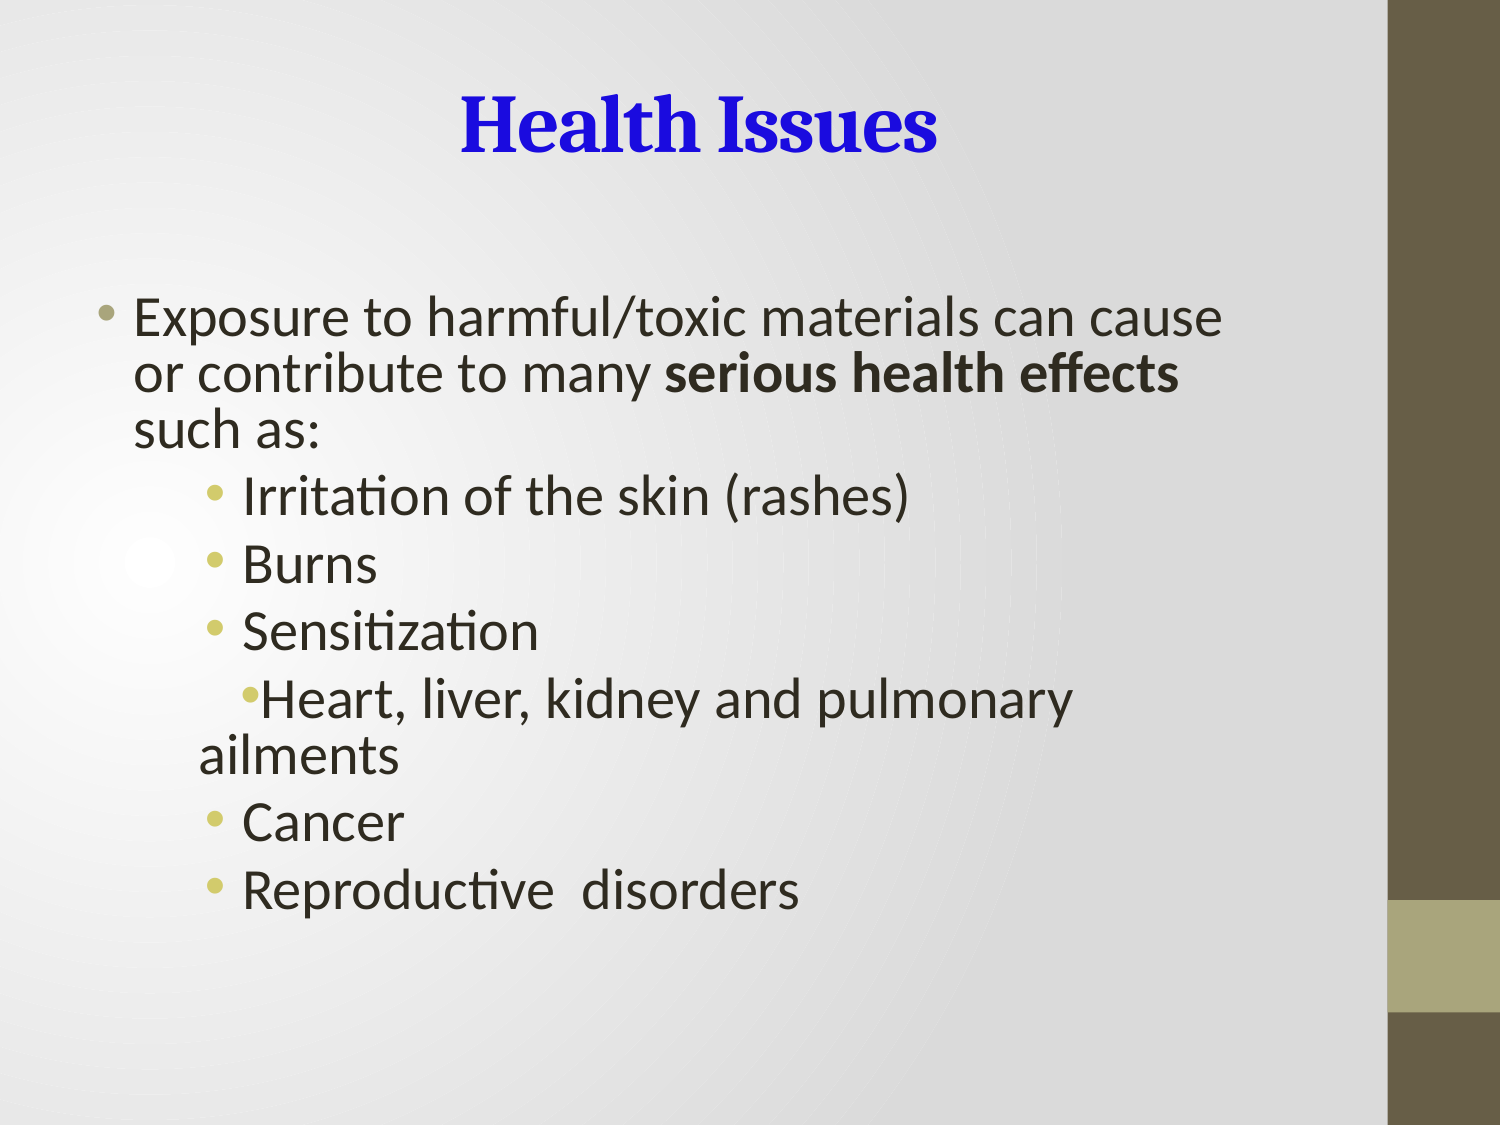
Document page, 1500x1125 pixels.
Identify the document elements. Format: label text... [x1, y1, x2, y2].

title Health Issues [24, 24, 1375, 213]
list Exposure to harmful/toxic materials can cause or contribute to many serious health effects such as: Irritation of the skin (rashes) Burns Sensitization Heart, liver, kidney and pulmonary ailments Cancer Reproductive disorders [62, 212, 1288, 988]
